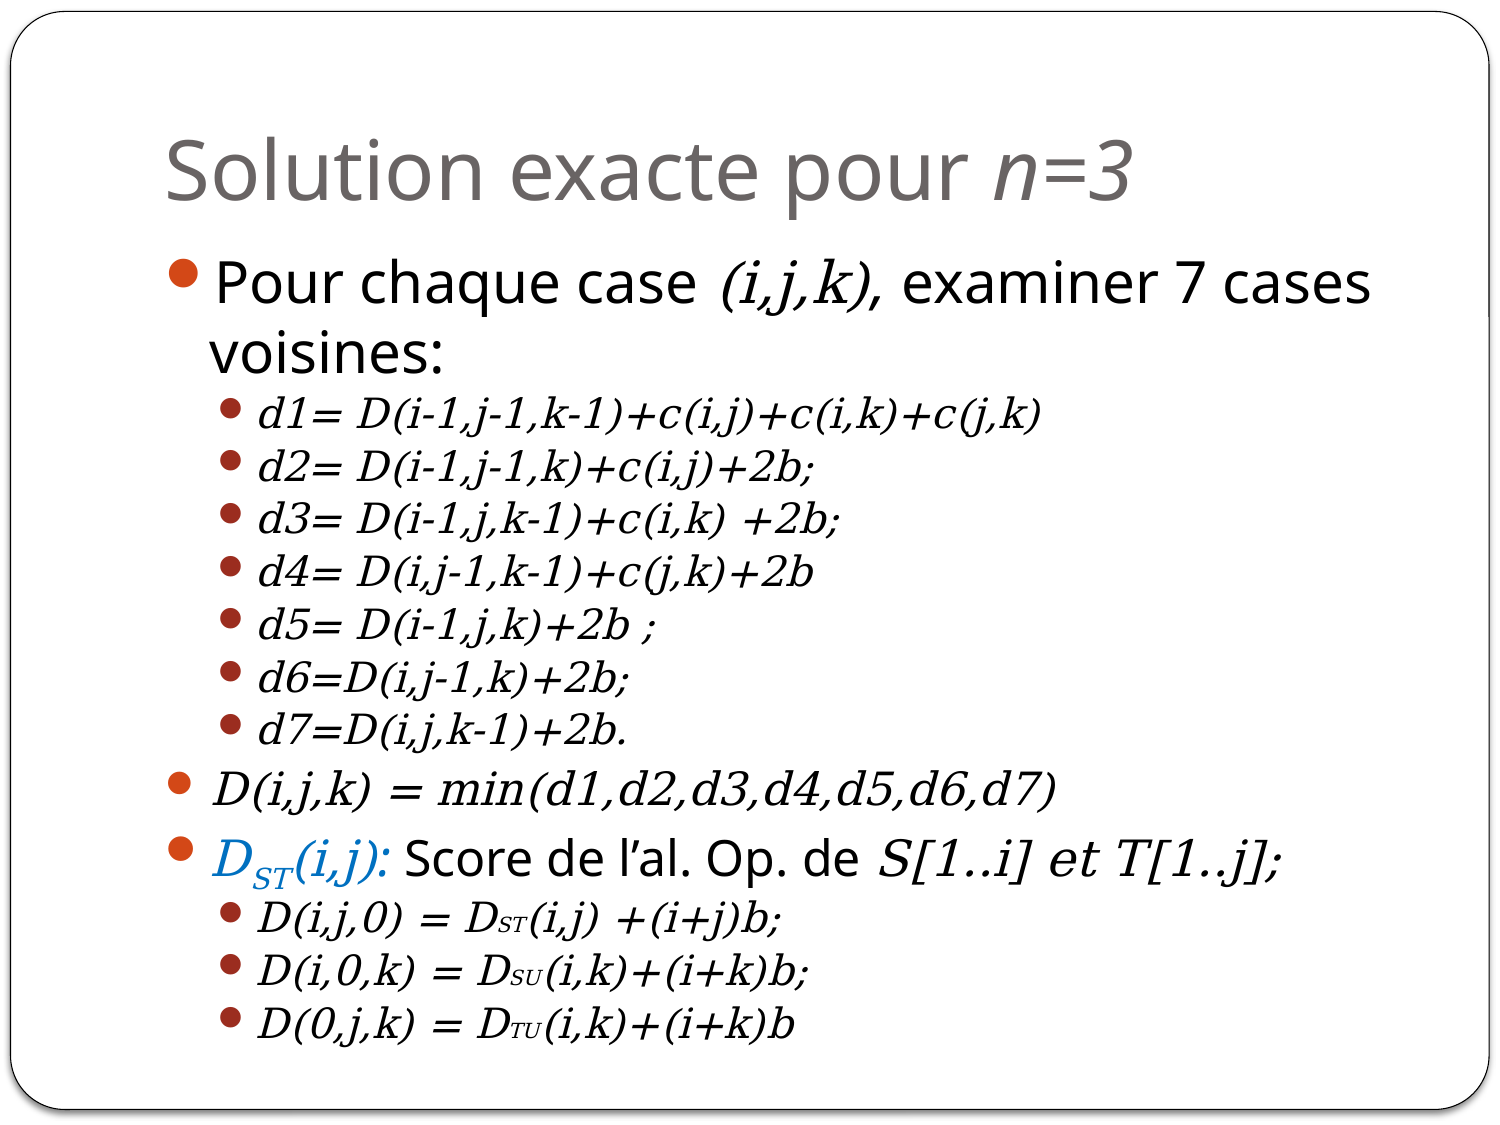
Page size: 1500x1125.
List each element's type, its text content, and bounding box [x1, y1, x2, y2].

list Pour chaque case (i,j,k), examiner 7 cases voisines: d1= D(i-1,j-1,k-1)+c(i,j)+c(i,k)+c(j,k) d2= D(i-1,j-1,k)+c(i,j)+2b; d3= D(i-1,j,k-1)+c(i,k) +2b; d4= D(i,j-1,k-1)+c(j,k)+2b d5= D(i-1,j,k)+2b ; d6=D(i,j-1,k)+2b; d7=D(i,j,k-1)+2b. D(i,j,k) = min(d1,d2,d3,d4,d5,d6,d7) DST(i,j): Score de l’al. Op. de S[1..i] et T[1..j]; D(i,j,0) = DST(i,j) +(i+j)b; D(i,0,k) = DSU(i,k)+(i+k)b; D(0,j,k) = DTU(i,k)+(i+k)b [150, 237, 1425, 988]
title Solution exacte pour n=3 [150, 45, 1425, 233]
